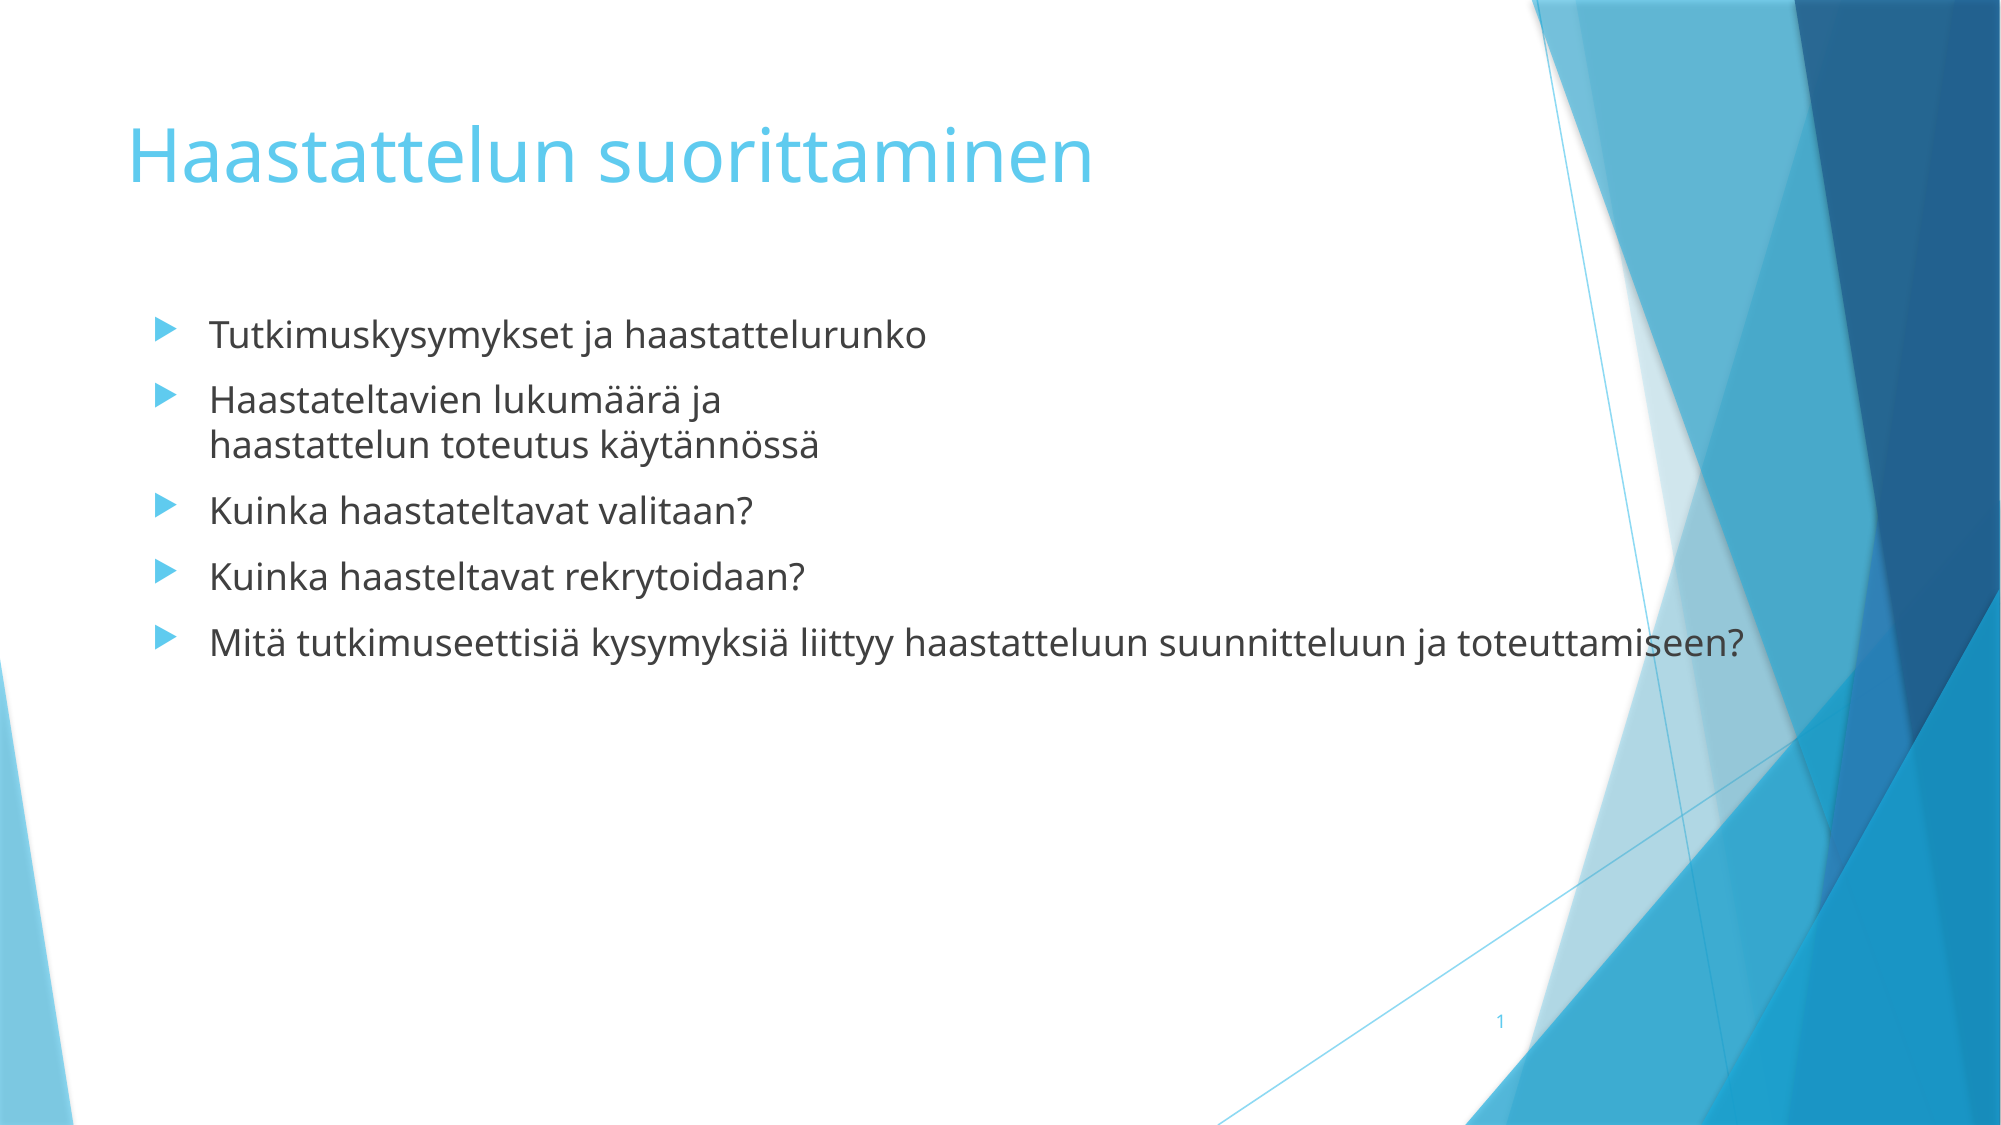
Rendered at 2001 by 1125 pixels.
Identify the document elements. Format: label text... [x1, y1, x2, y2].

title Haastattelun suorittaminen [111, 99, 1522, 317]
list Tutkimuskysymykset ja haastattelurunko Haastateltavien lukumäärä ja haastattelun toteutus käytännössä Kuinka haastateltavat valitaan? Kuinka haasteltavat rekrytoidaan? Mitä tutkimuseettisiä kysymyksiä liittyy haastatteluun suunnitteluun ja toteuttamiseen? [137, 303, 1863, 1017]
slide_number 1 [1409, 991, 1522, 1051]
